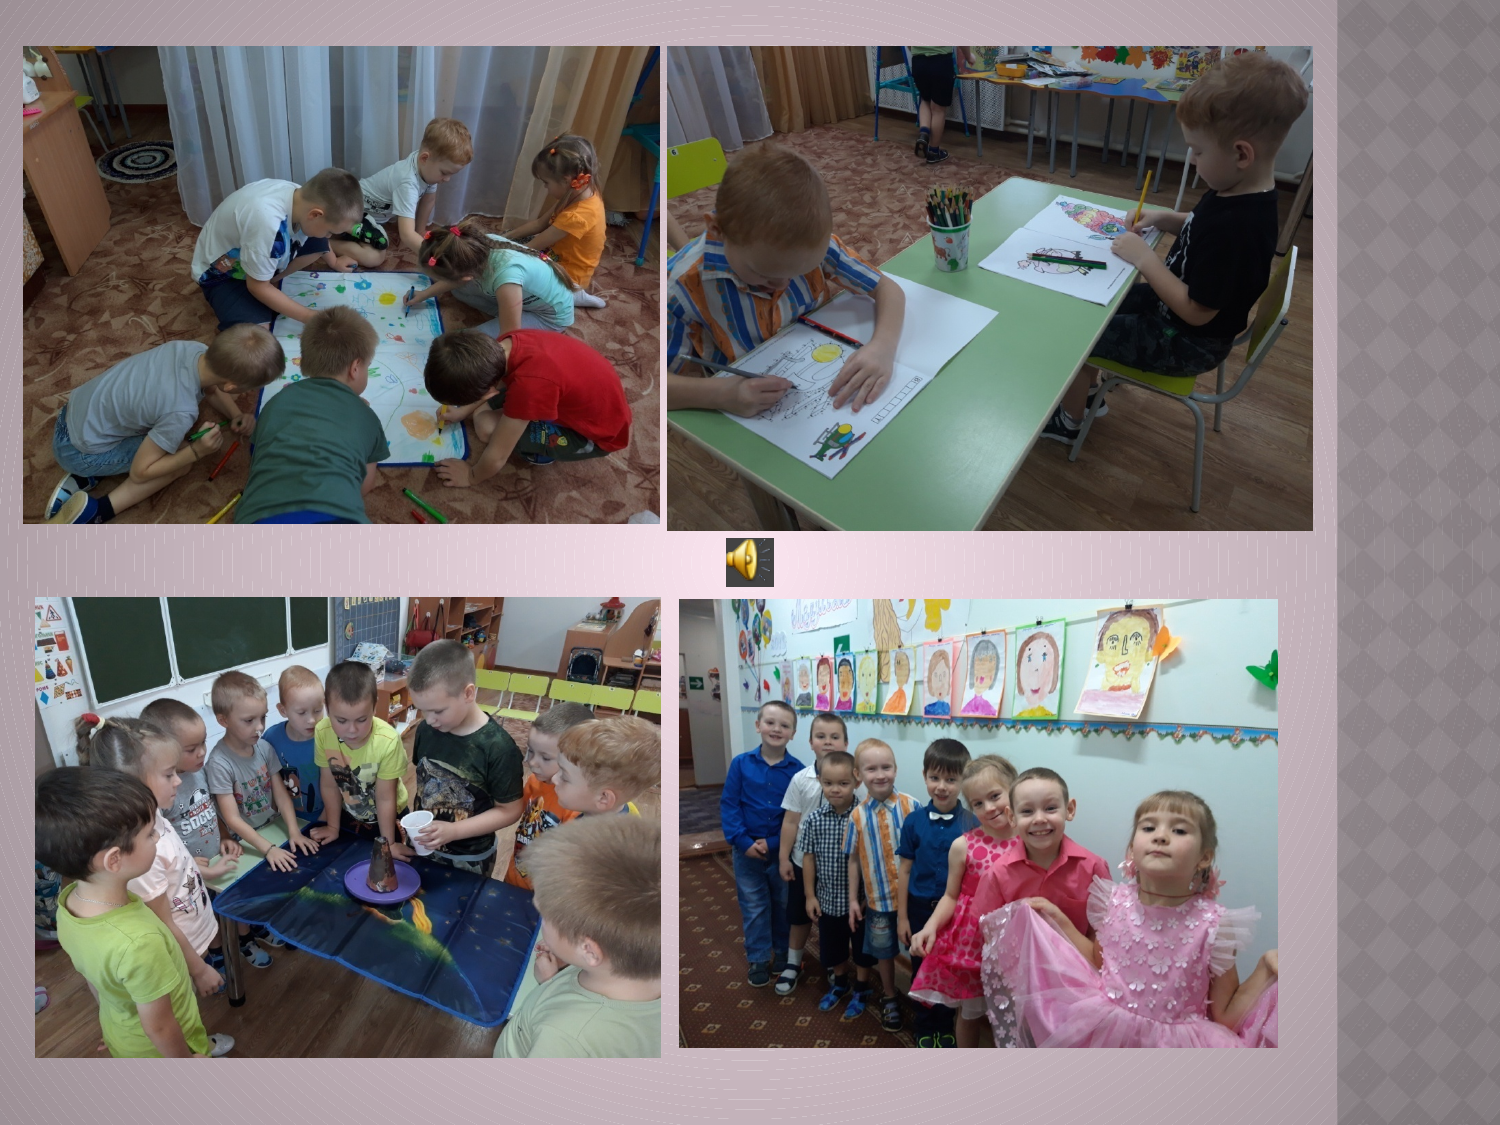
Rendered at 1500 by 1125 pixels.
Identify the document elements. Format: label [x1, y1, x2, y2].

picture [34, 597, 661, 1059]
picture [724, 537, 776, 588]
list [23, 46, 660, 525]
list [667, 46, 1313, 531]
picture [679, 599, 1278, 1049]
